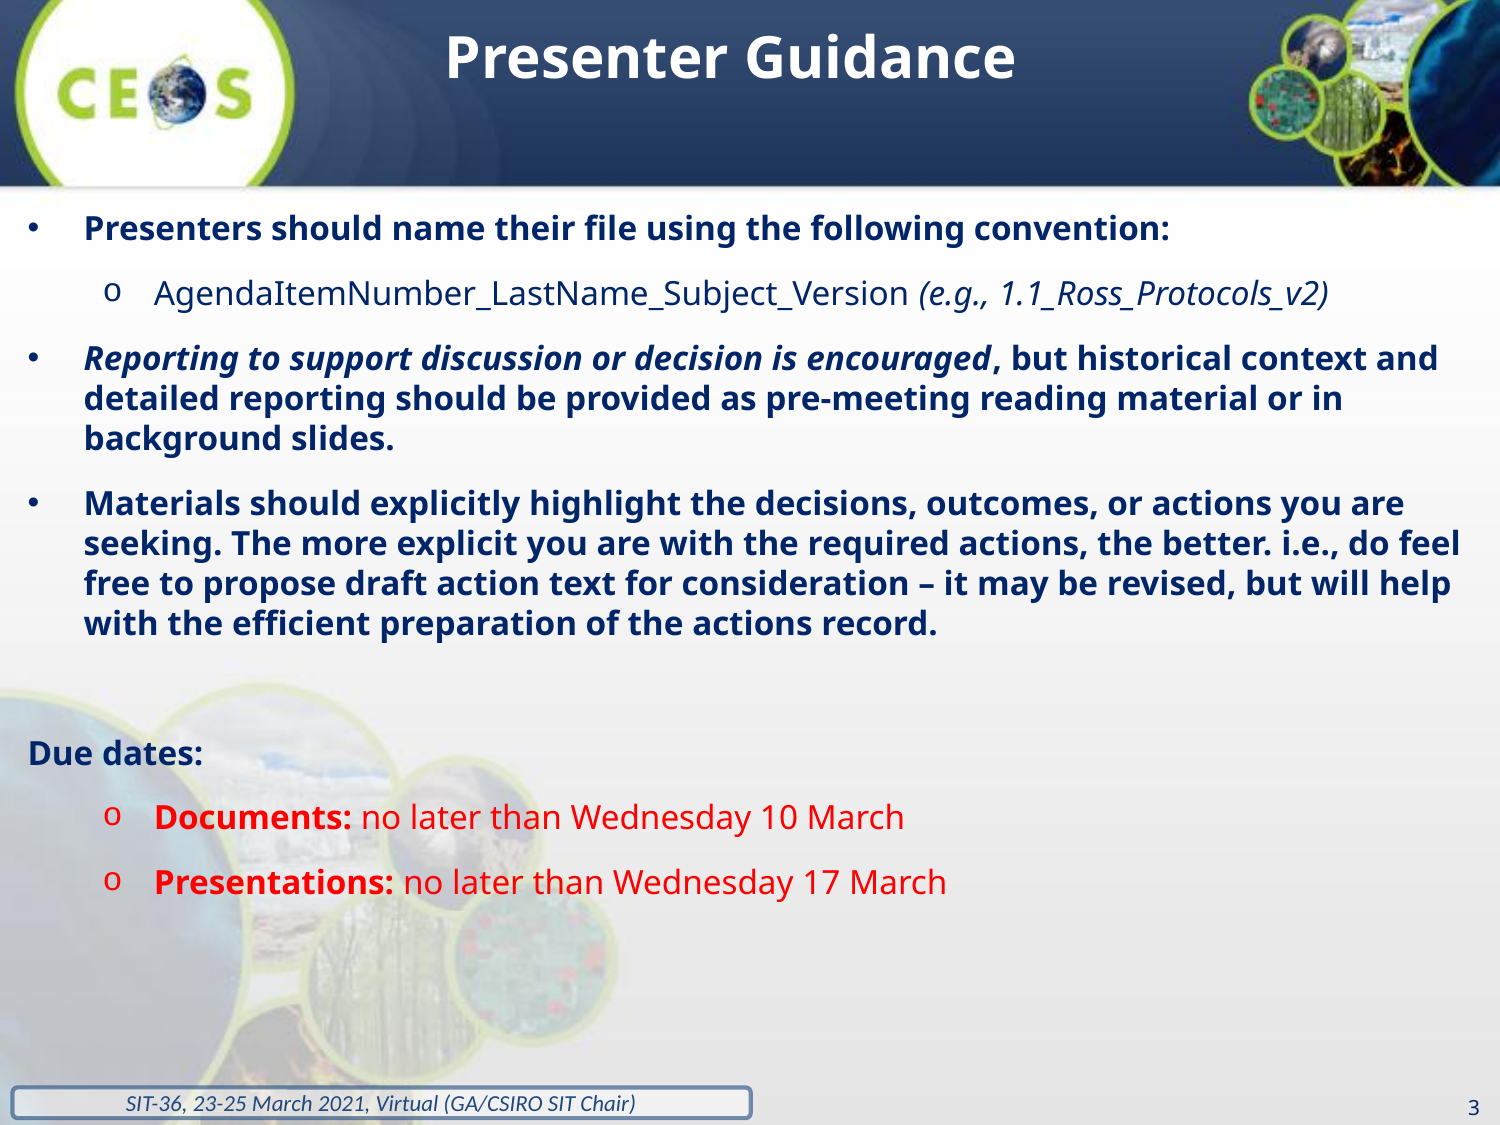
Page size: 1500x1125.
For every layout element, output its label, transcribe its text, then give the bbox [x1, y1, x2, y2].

list Presenters should name their file using the following convention: AgendaItemNumber_LastName_Subject_Version (e.g., 1.1_Ross_Protocols_v2) Reporting to support discussion or decision is encouraged, but historical context and detailed reporting should be provided as pre-meeting reading material or in background slides. Materials should explicitly highlight the decisions, outcomes, or actions you are seeking. The more explicit you are with the required actions, the better. i.e., do feel free to propose draft action text for consideration – it may be revised, but will help with the efficient preparation of the actions record. Due dates: Documents: no later than Wednesday 10 March Presentations: no later than Wednesday 17 March [12, 200, 1488, 1063]
slide_number ‹#› [1397, 1087, 1488, 1125]
picture [0, 0, 1500, 1125]
list Presenter Guidance [324, 12, 1138, 163]
